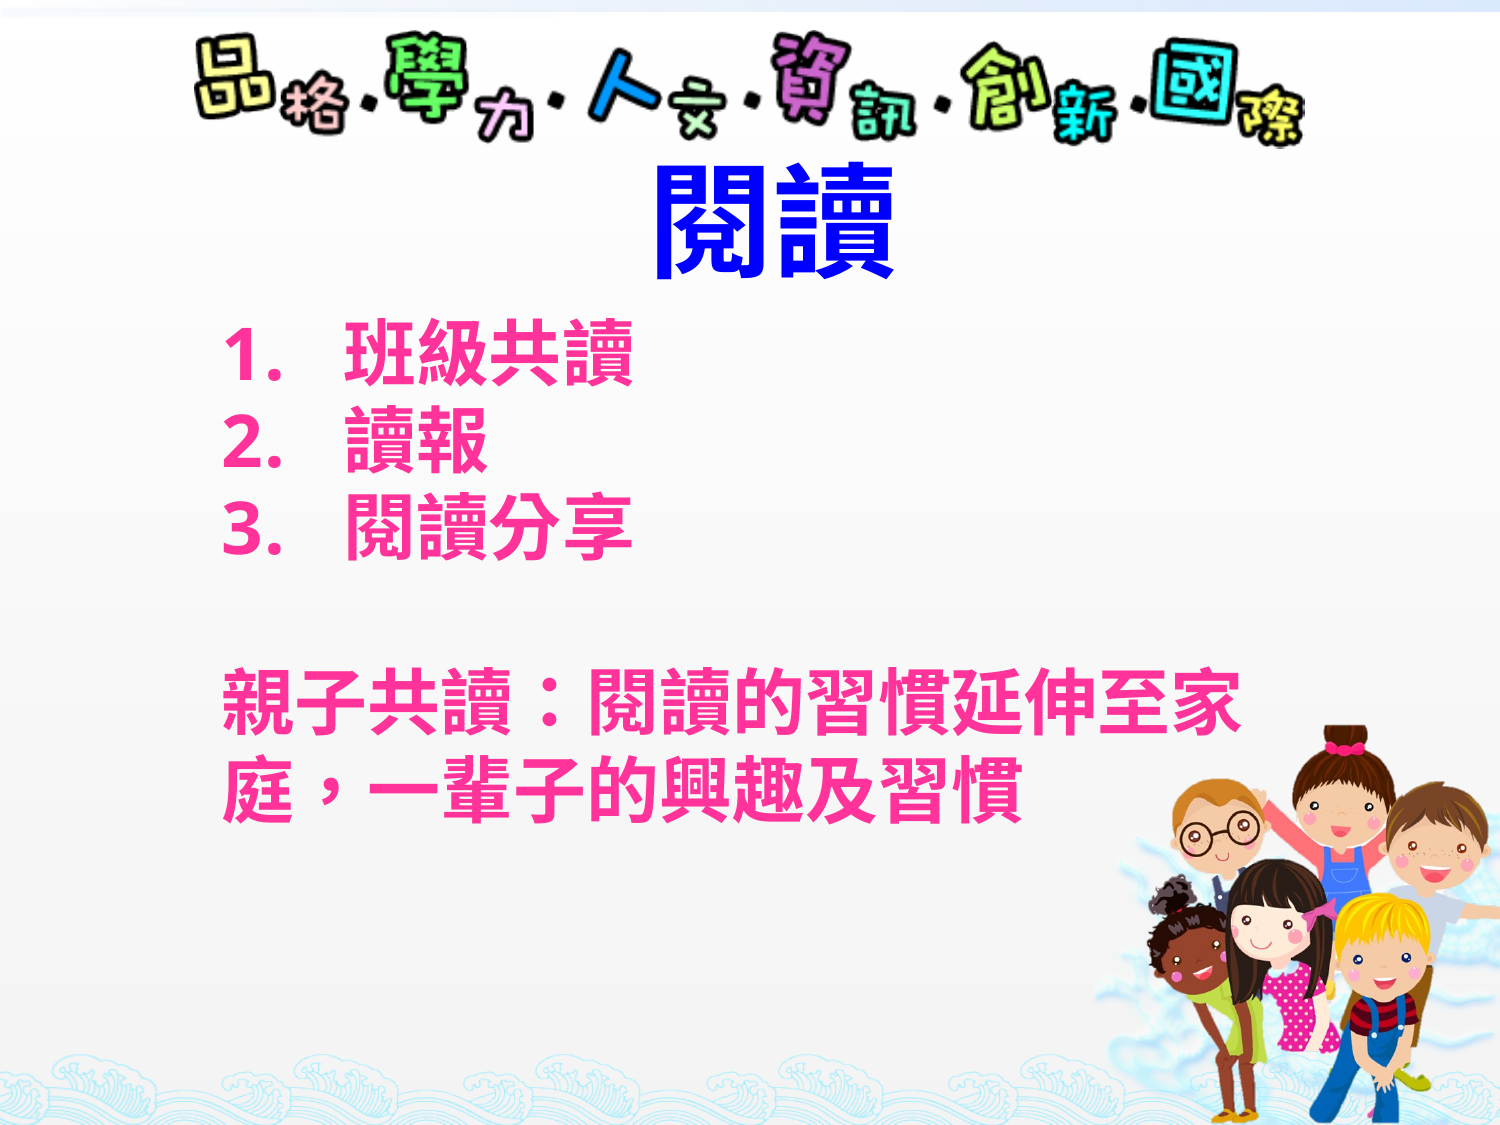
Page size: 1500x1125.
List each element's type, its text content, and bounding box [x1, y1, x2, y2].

text_box 閱讀 [135, 113, 1411, 302]
picture [194, 30, 1305, 113]
picture [1127, 713, 1500, 1125]
text_box 班級共讀 讀報 閱讀分享 親子共讀：閱讀的習慣延伸至家庭，一輩子的興趣及習慣 [206, 212, 1341, 1125]
